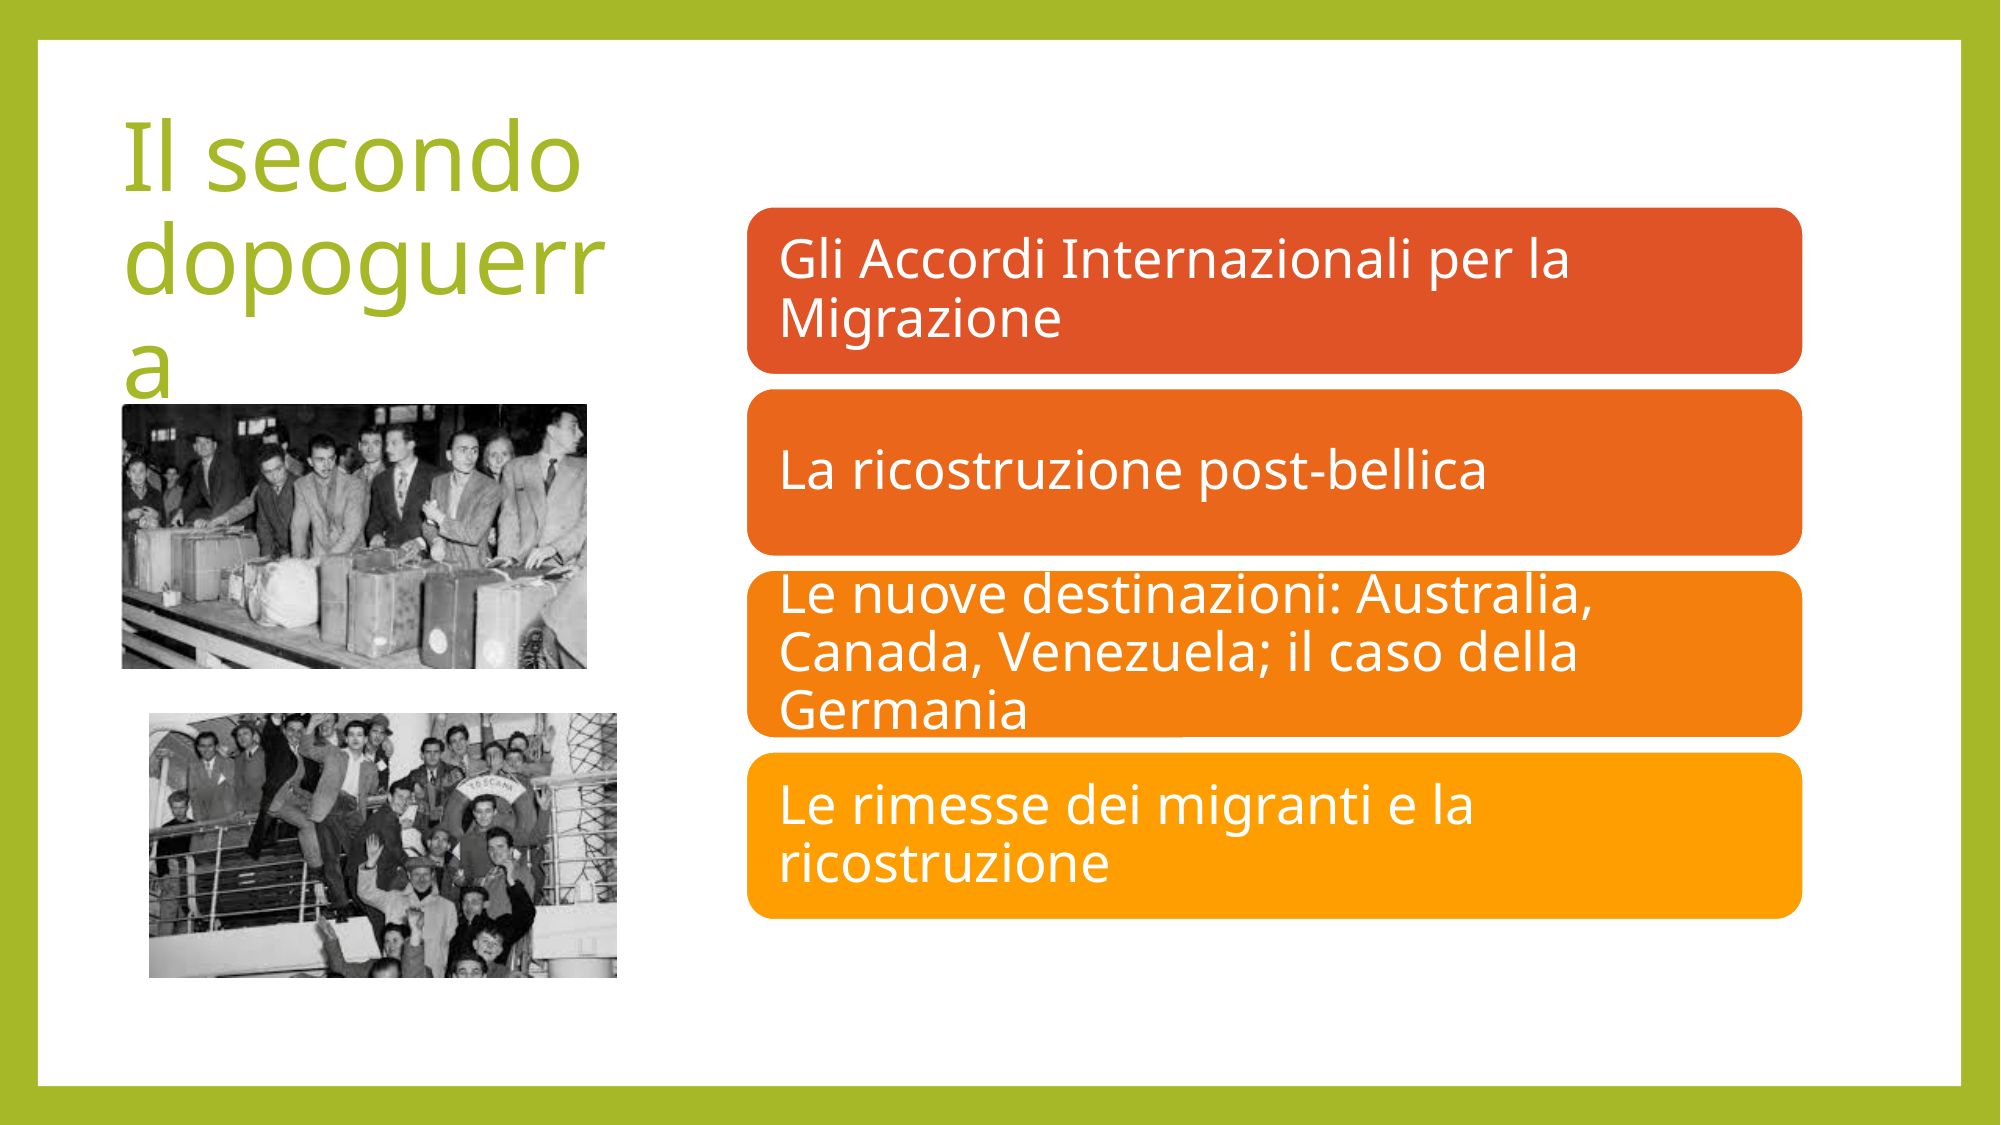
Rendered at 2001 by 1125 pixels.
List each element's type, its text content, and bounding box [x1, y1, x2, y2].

picture [149, 713, 617, 978]
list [745, 196, 1805, 931]
title Il secondo dopoguerra [107, 99, 659, 428]
picture [120, 404, 588, 669]
